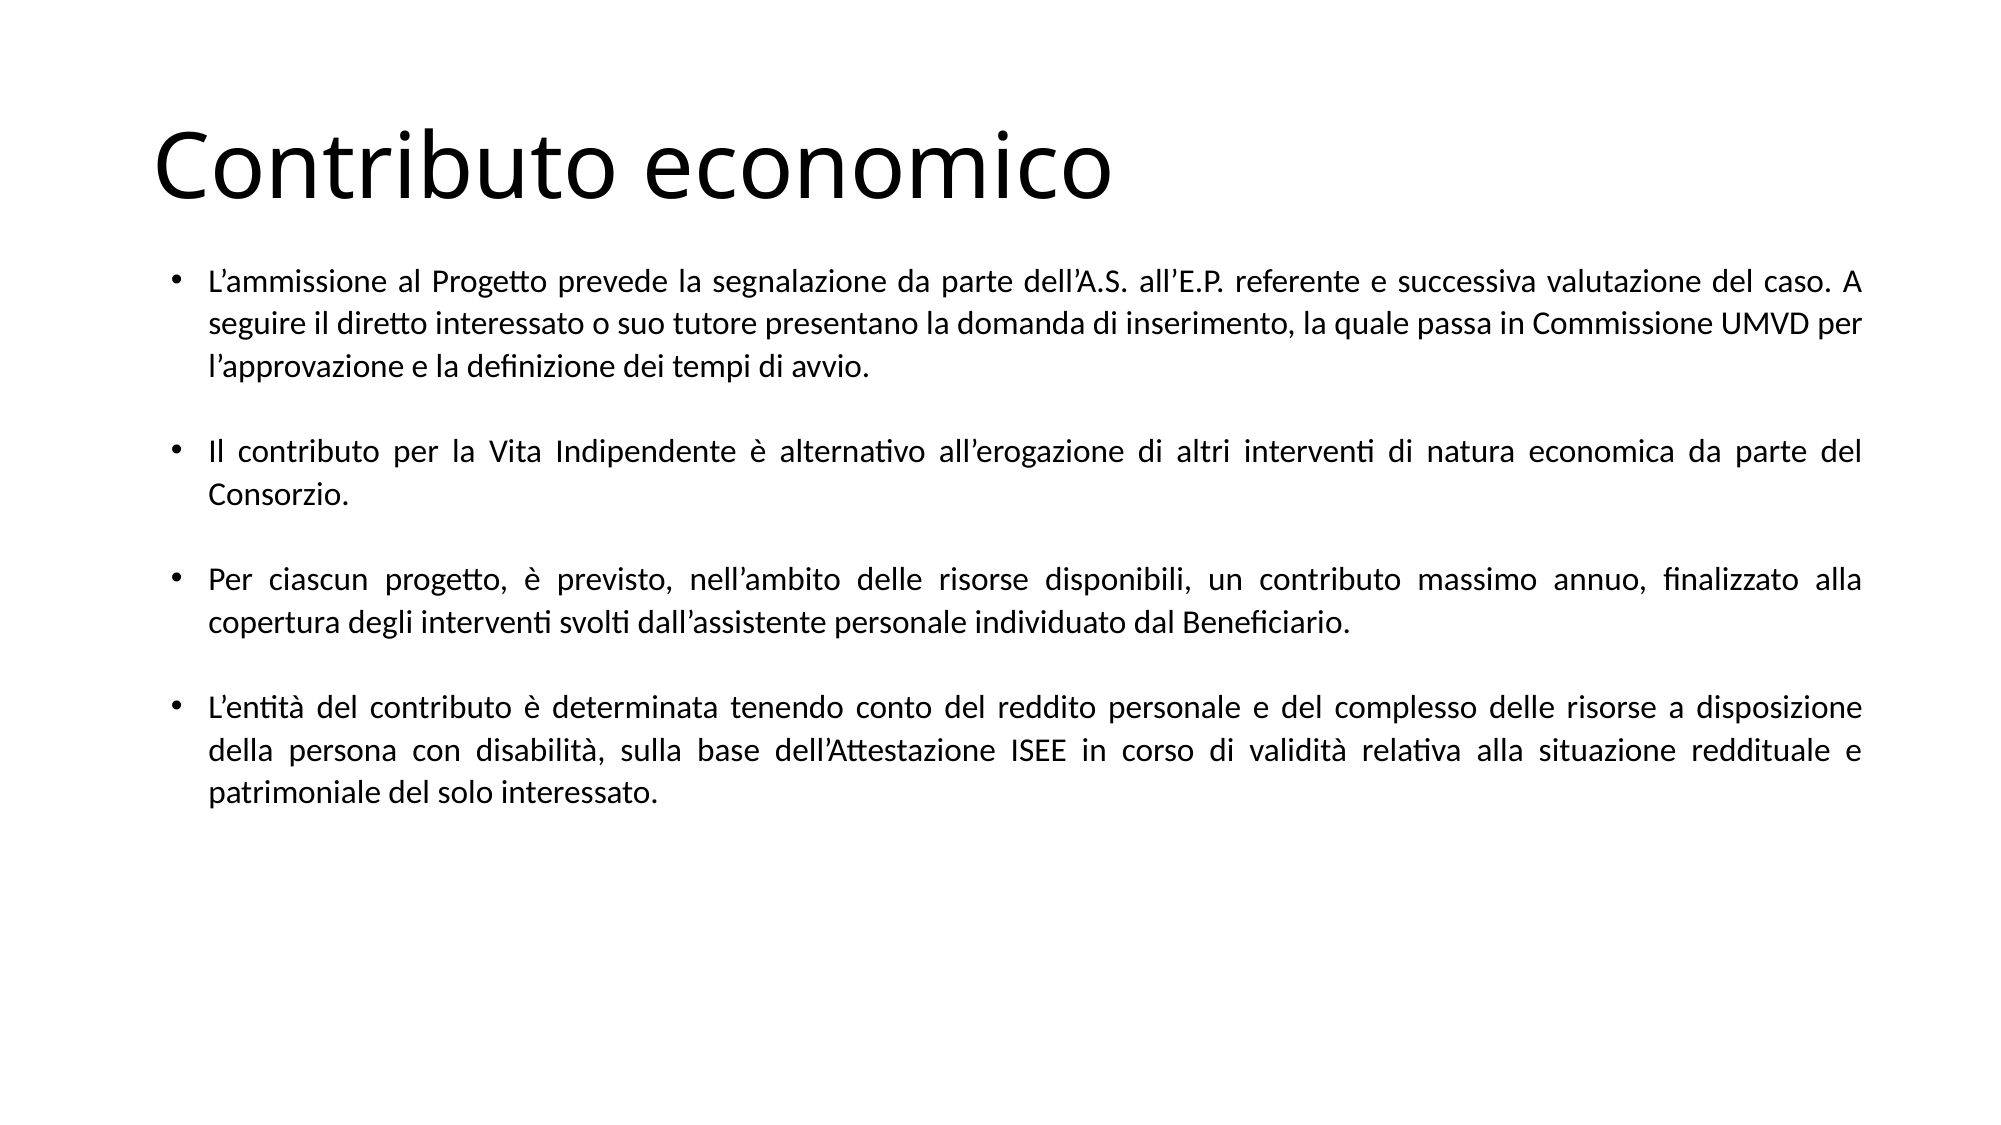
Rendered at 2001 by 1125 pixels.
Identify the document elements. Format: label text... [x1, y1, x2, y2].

title Contributo economico [137, 59, 1863, 278]
list L’ammissione al Progetto prevede la segnalazione da parte dell’A.S. all’E.P. referente e successiva valutazione del caso. A seguire il diretto interessato o suo tutore presentano la domanda di inserimento, la quale passa in Commissione UMVD per l’approvazione e la definizione dei tempi di avvio. Il contributo per la Vita Indipendente è alternativo all’erogazione di altri interventi di natura economica da parte del Consorzio. Per ciascun progetto, è previsto, nell’ambito delle risorse disponibili, un contributo massimo annuo, finalizzato alla copertura degli interventi svolti dall’assistente personale individuato dal Beneficiario. L’entità del contributo è determinata tenendo conto del reddito personale e del complesso delle risorse a disposizione della persona con disabilità, sulla base dell’Attestazione ISEE in corso di validità relativa alla situazione reddituale e patrimoniale del solo interessato. [155, 248, 1888, 970]
